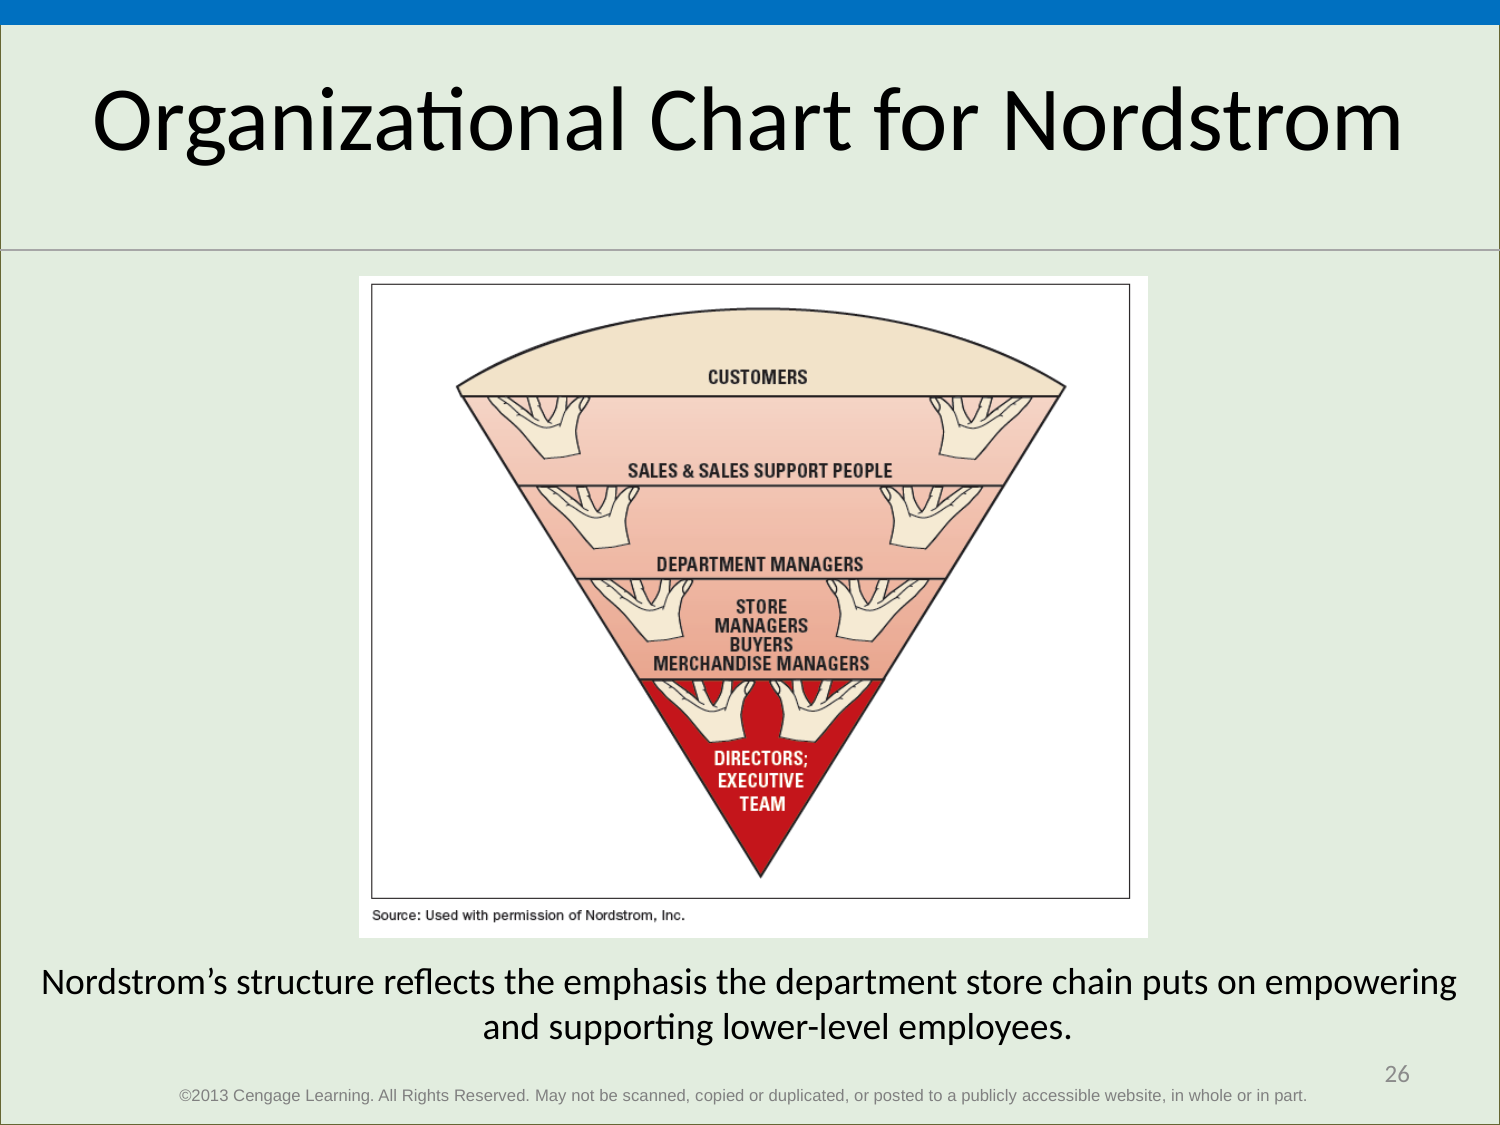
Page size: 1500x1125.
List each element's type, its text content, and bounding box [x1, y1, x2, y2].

text_box Nordstrom’s structure reflects the emphasis the department store chain puts on empowering and supporting lower-level employees. [0, 949, 1500, 1055]
title Organizational Chart for Nordstrom [75, 75, 1425, 263]
picture [359, 275, 1148, 938]
slide_number 26 [1074, 1055, 1425, 1103]
text_box ©2013 Cengage Learning. All Rights Reserved. May not be scanned, copied or duplicated, or posted to a publicly accessible website, in whole or in part. [164, 1077, 1395, 1125]
